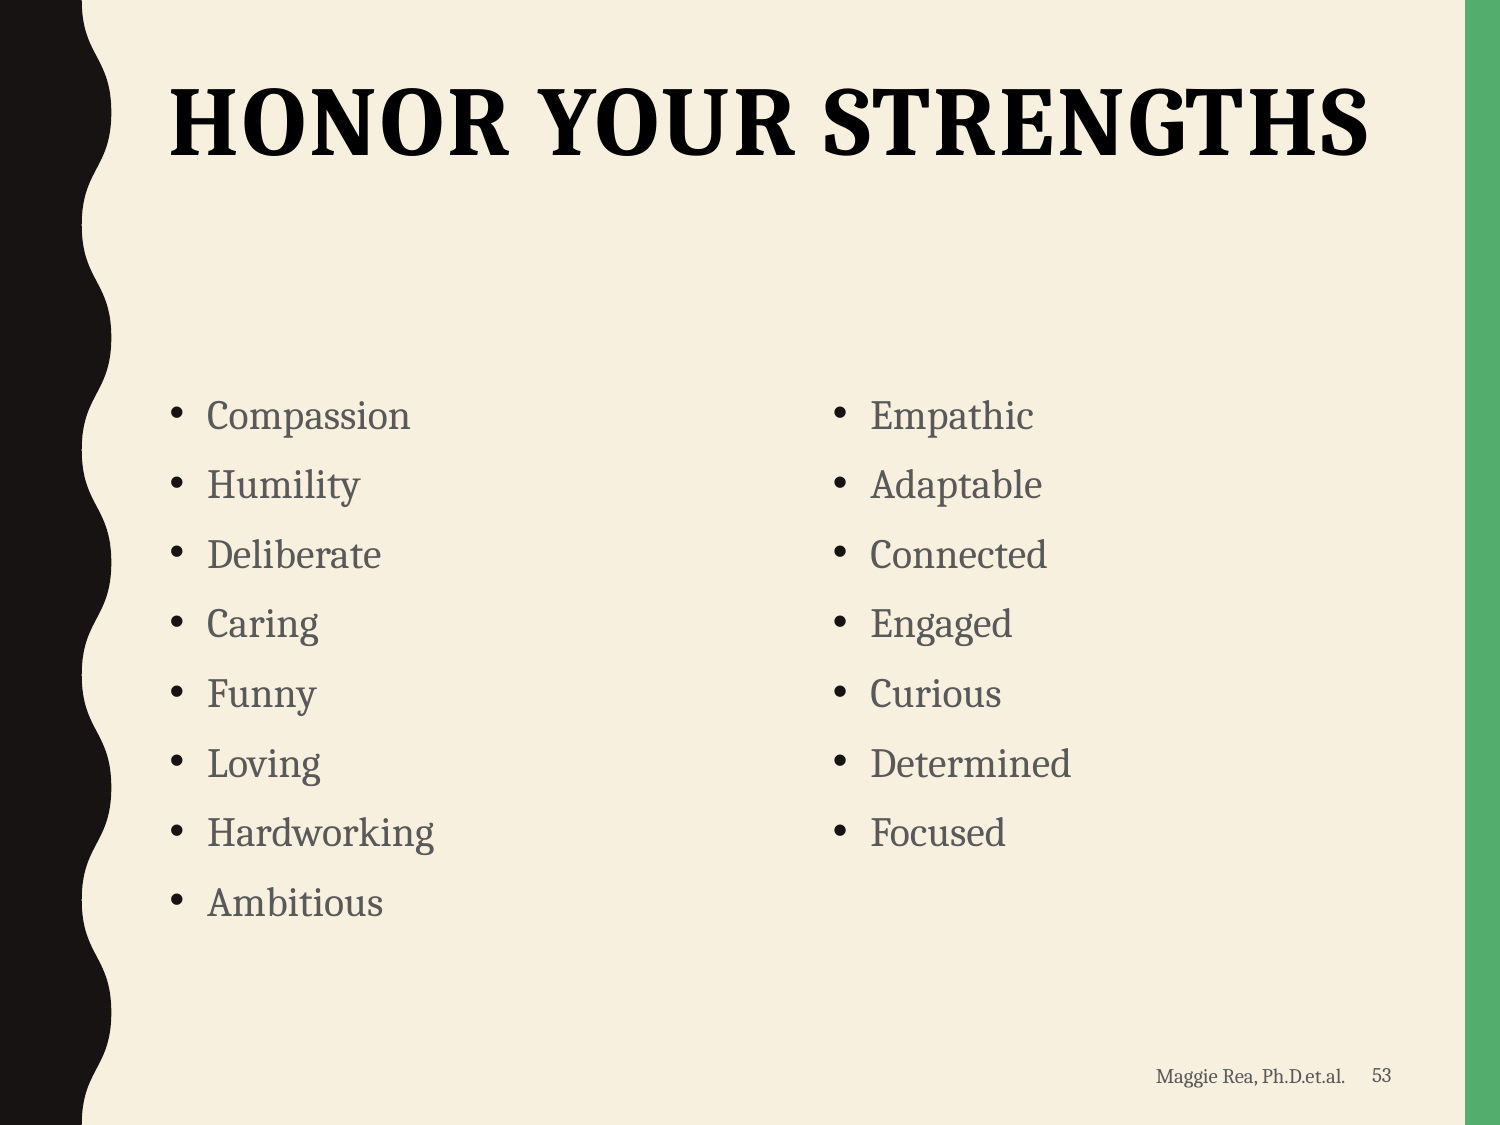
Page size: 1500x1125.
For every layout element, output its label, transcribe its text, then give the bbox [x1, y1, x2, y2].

slide_number 53 [1059, 1045, 1407, 1103]
footer Maggie Rea, Ph.D.et.al. [997, 1046, 1500, 1104]
list Empathic Adaptable Connected Engaged Curious Determined Focused [817, 375, 1408, 969]
list Compassion Humility Deliberate Caring Funny Loving Hardworking Ambitious [154, 375, 745, 969]
title Honor your strengths [154, 62, 1407, 308]
